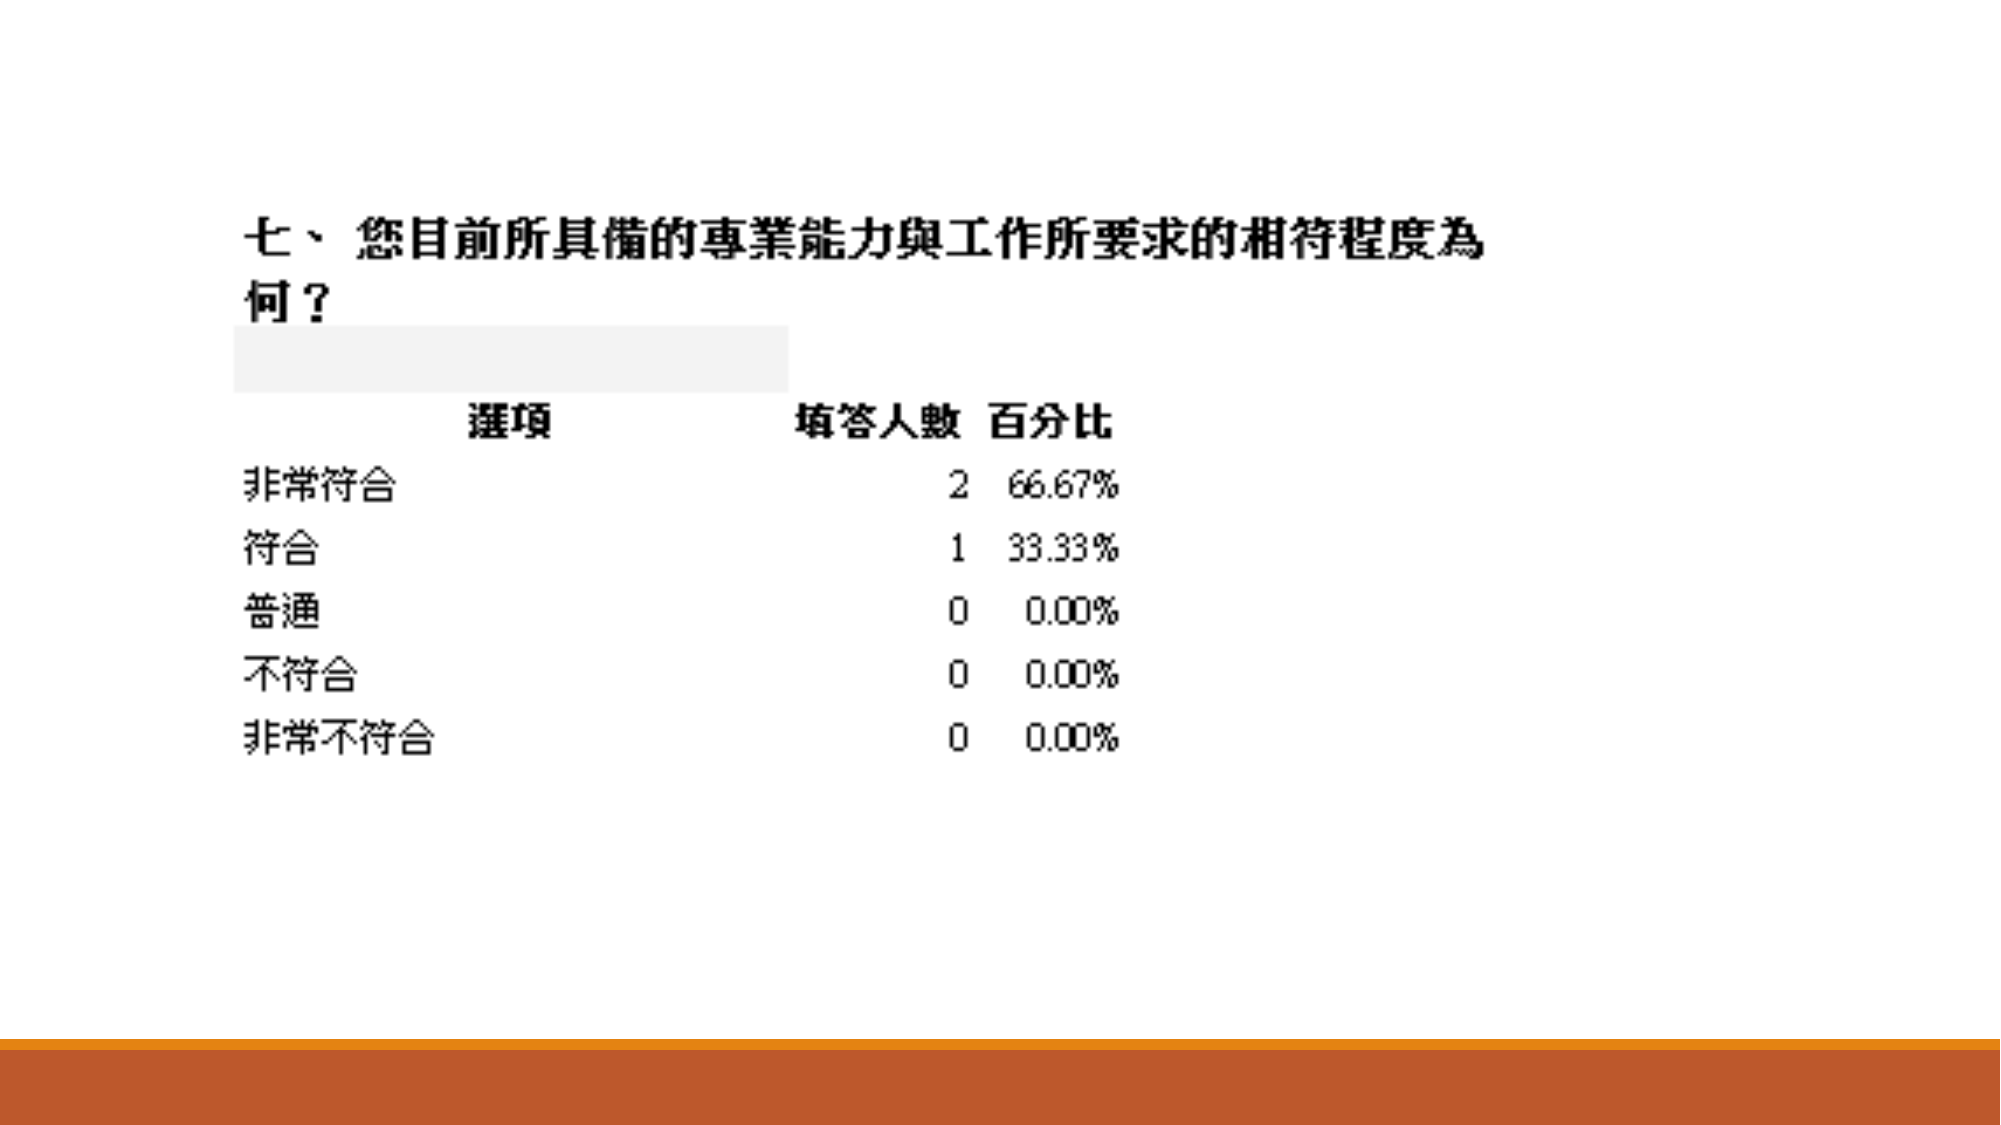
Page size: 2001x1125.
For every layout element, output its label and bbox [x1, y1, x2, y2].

picture [150, 196, 1882, 791]
